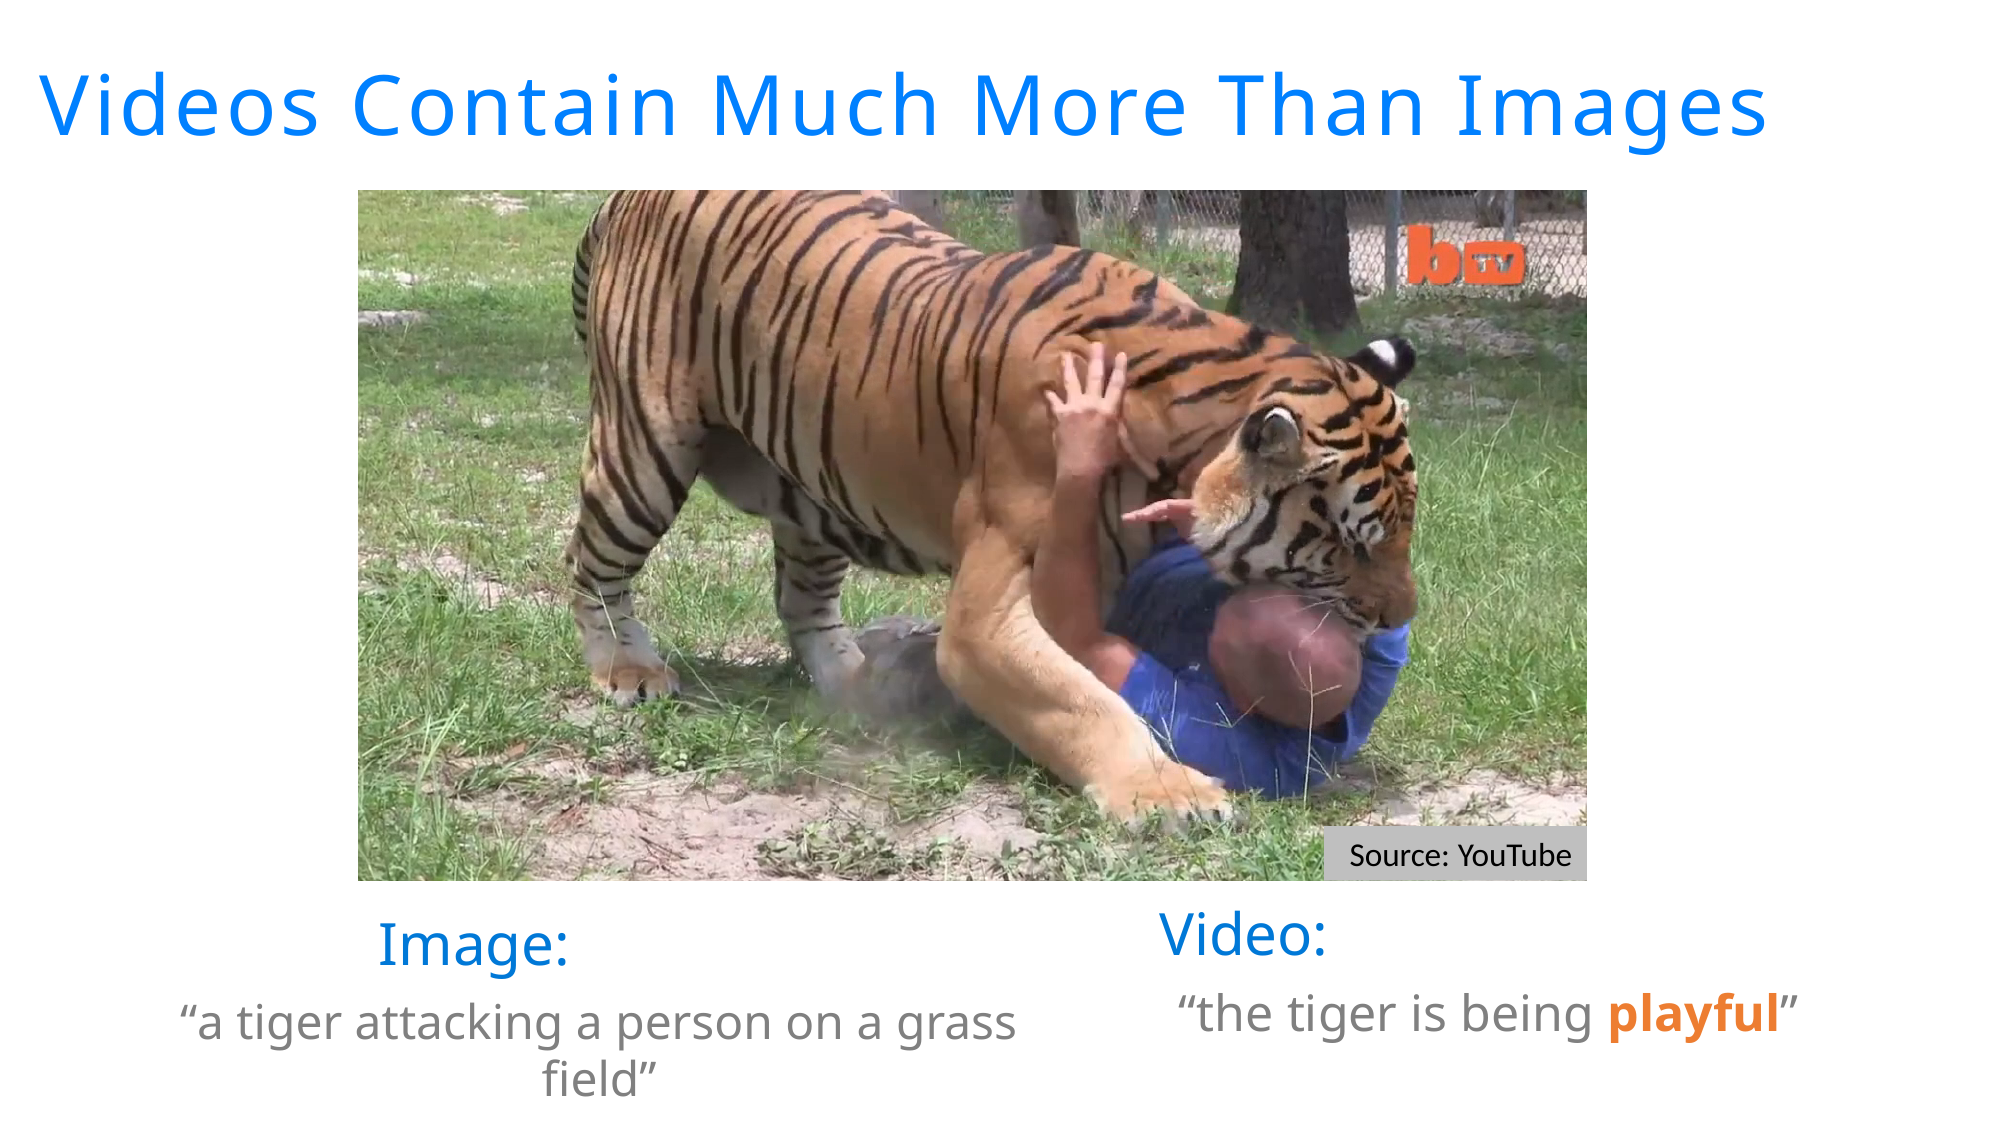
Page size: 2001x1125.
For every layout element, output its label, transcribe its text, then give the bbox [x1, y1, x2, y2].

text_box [357, 190, 1587, 882]
title Videos Contain Much More Than Images [24, 0, 1939, 218]
text_box “a tiger attacking a person on a grass field” [162, 984, 1037, 1114]
text_box Image: [364, 899, 671, 985]
text_box “the tiger is being playful” [1051, 974, 1926, 1049]
text_box Video: [1144, 889, 1452, 975]
